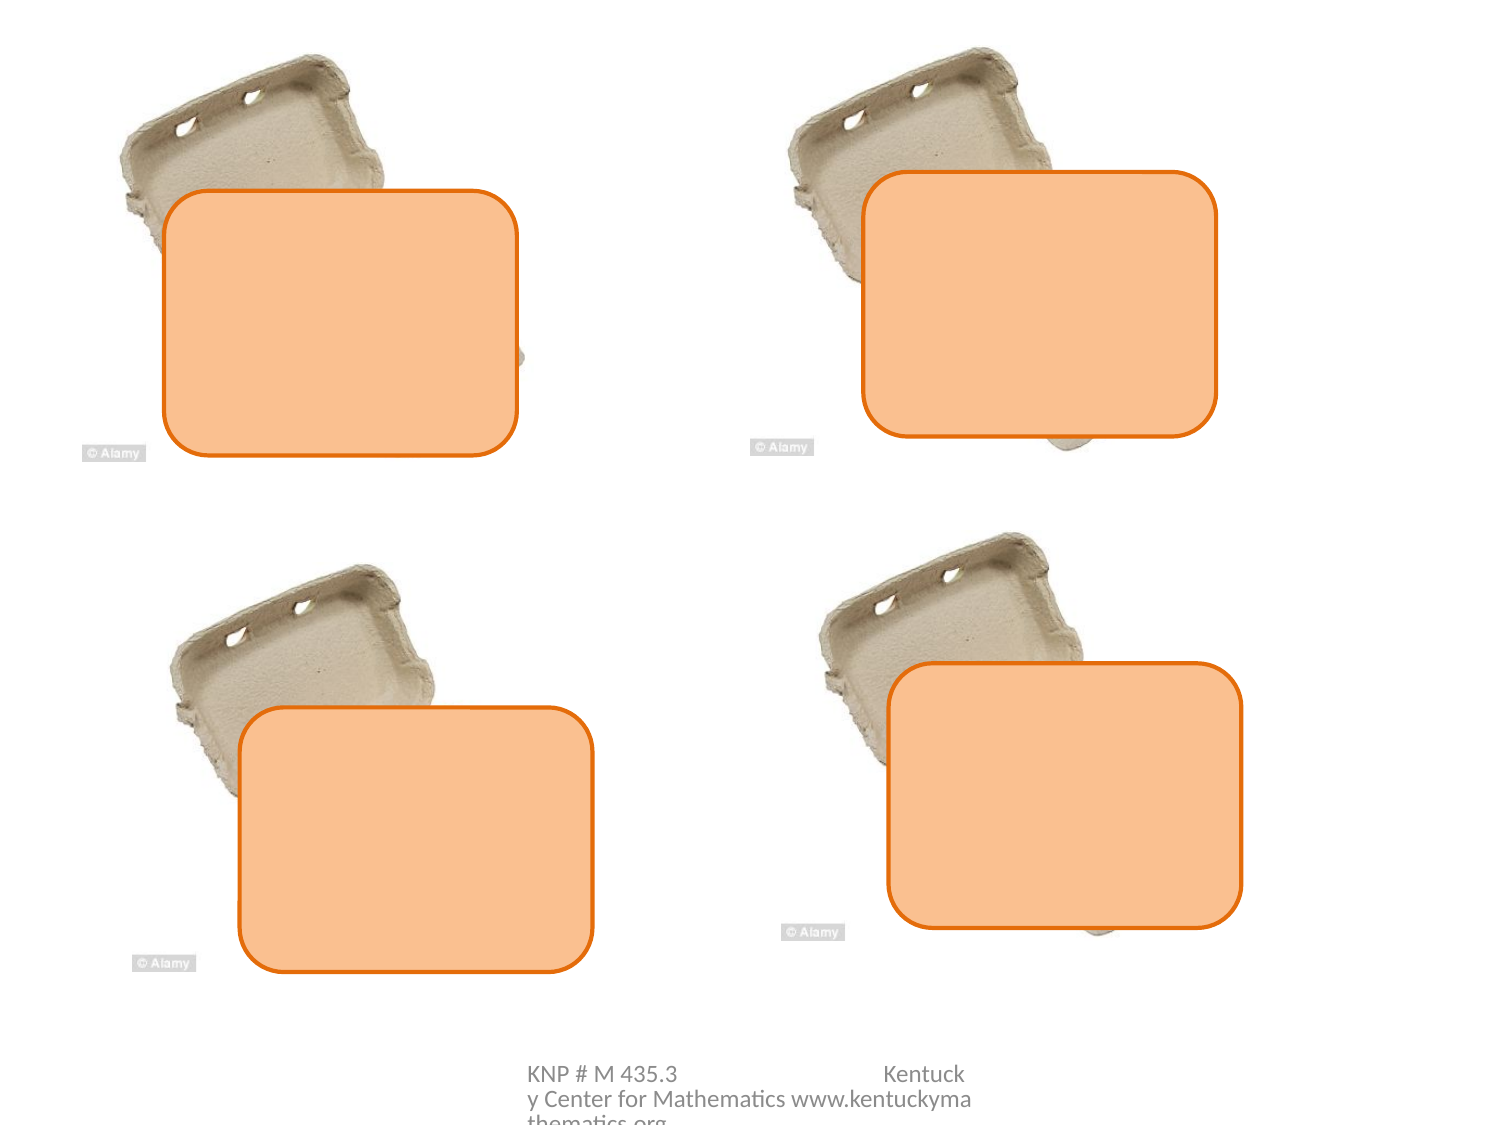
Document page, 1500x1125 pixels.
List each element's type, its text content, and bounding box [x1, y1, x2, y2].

picture [749, 45, 1258, 456]
picture [781, 530, 1290, 941]
picture [132, 562, 641, 973]
picture [81, 51, 590, 462]
footer KNP # M 435.3 Kentucky Center for Mathematics www.kentuckymathematics.org [512, 1042, 988, 1103]
